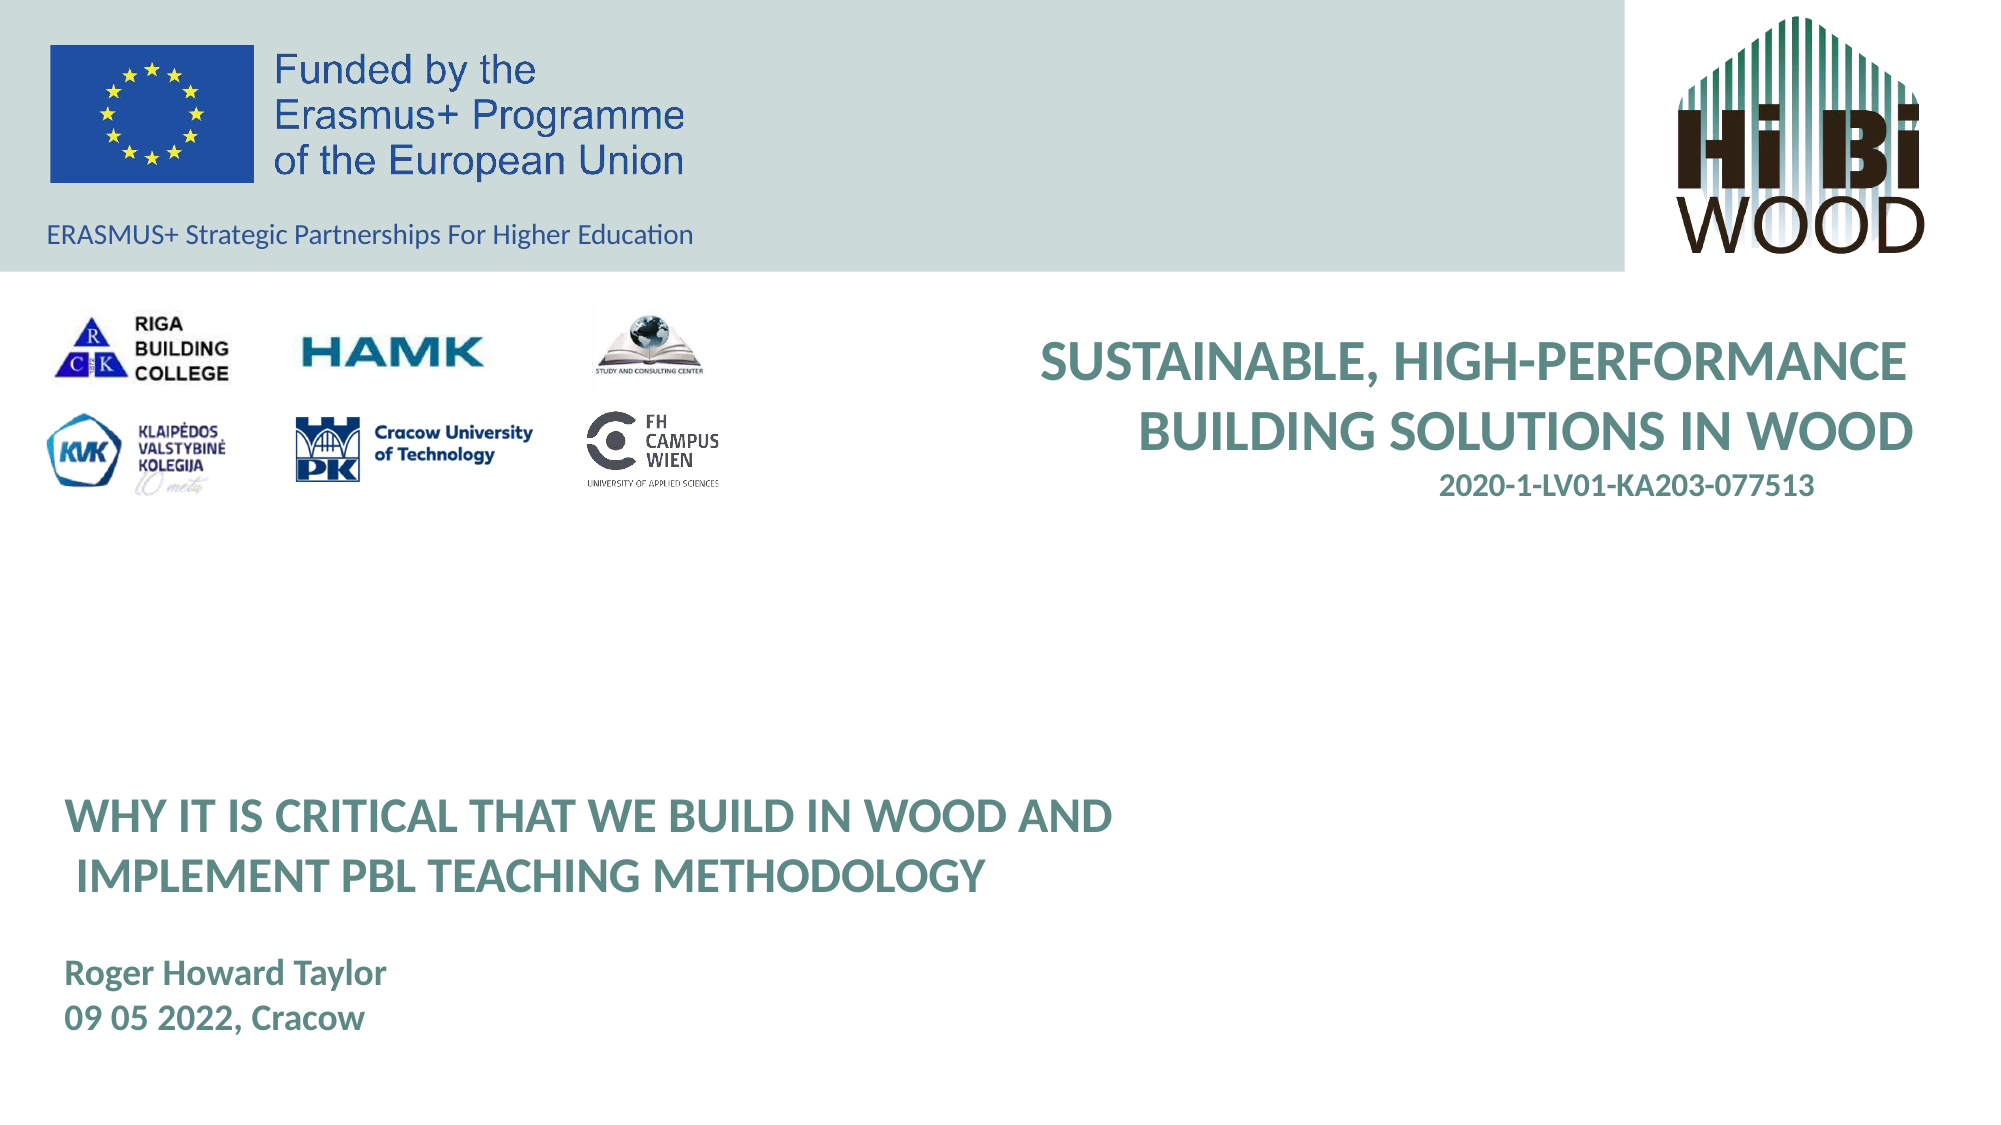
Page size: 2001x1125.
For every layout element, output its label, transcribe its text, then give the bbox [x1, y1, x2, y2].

title SUSTAINABLE, HIGH-PERFORMANCE BUILDING SOLUTIONS IN WOOD 2020-1-LV01-KA203-077513 [1037, 320, 1923, 511]
text_box [295, 417, 533, 482]
text_box WHY IT IS CRITICAL THAT WE BUILD IN WOOD AND IMPLEMENT PBL TEACHING METHODOLOGY Roger Howard Taylor 09 05 2022, Cracow [62, 780, 1122, 1039]
text_box [292, 334, 493, 370]
text_box [1675, 16, 1925, 255]
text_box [0, 0, 1625, 272]
text_box [586, 411, 719, 487]
text_box [46, 412, 226, 496]
text_box [50, 309, 232, 385]
text_box [592, 298, 707, 395]
